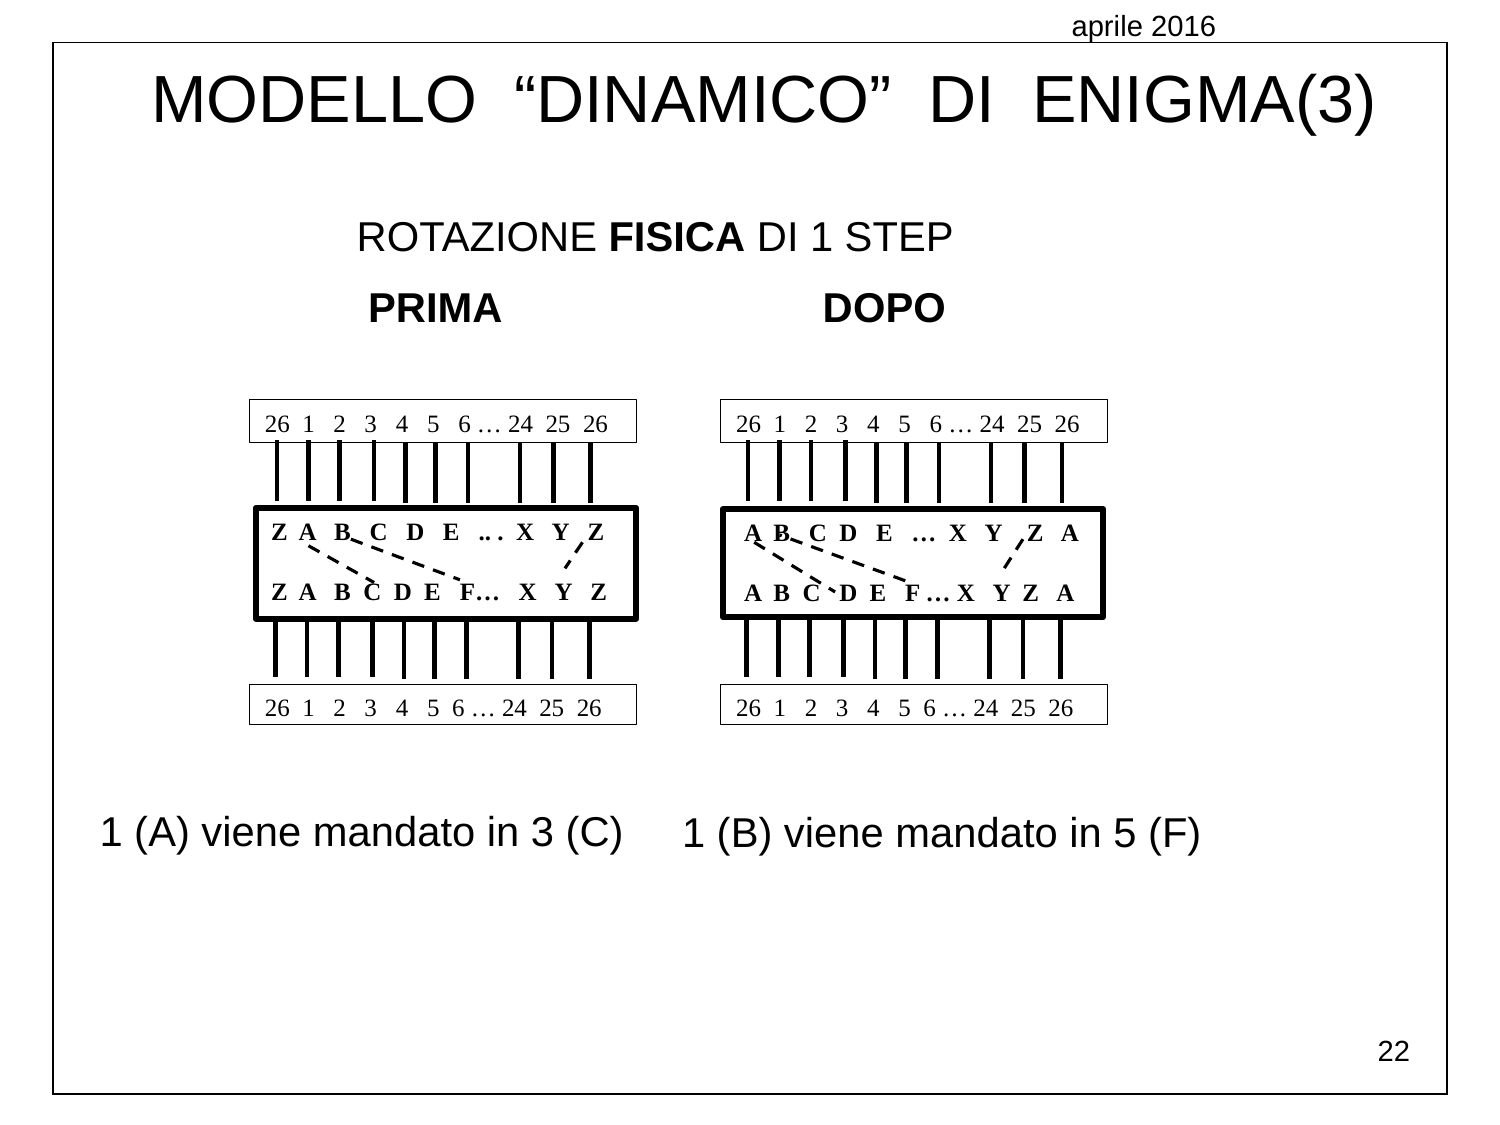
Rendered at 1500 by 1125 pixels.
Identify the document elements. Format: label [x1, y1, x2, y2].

text_box [52, 0, 1448, 1095]
text_box [217, 364, 1253, 772]
